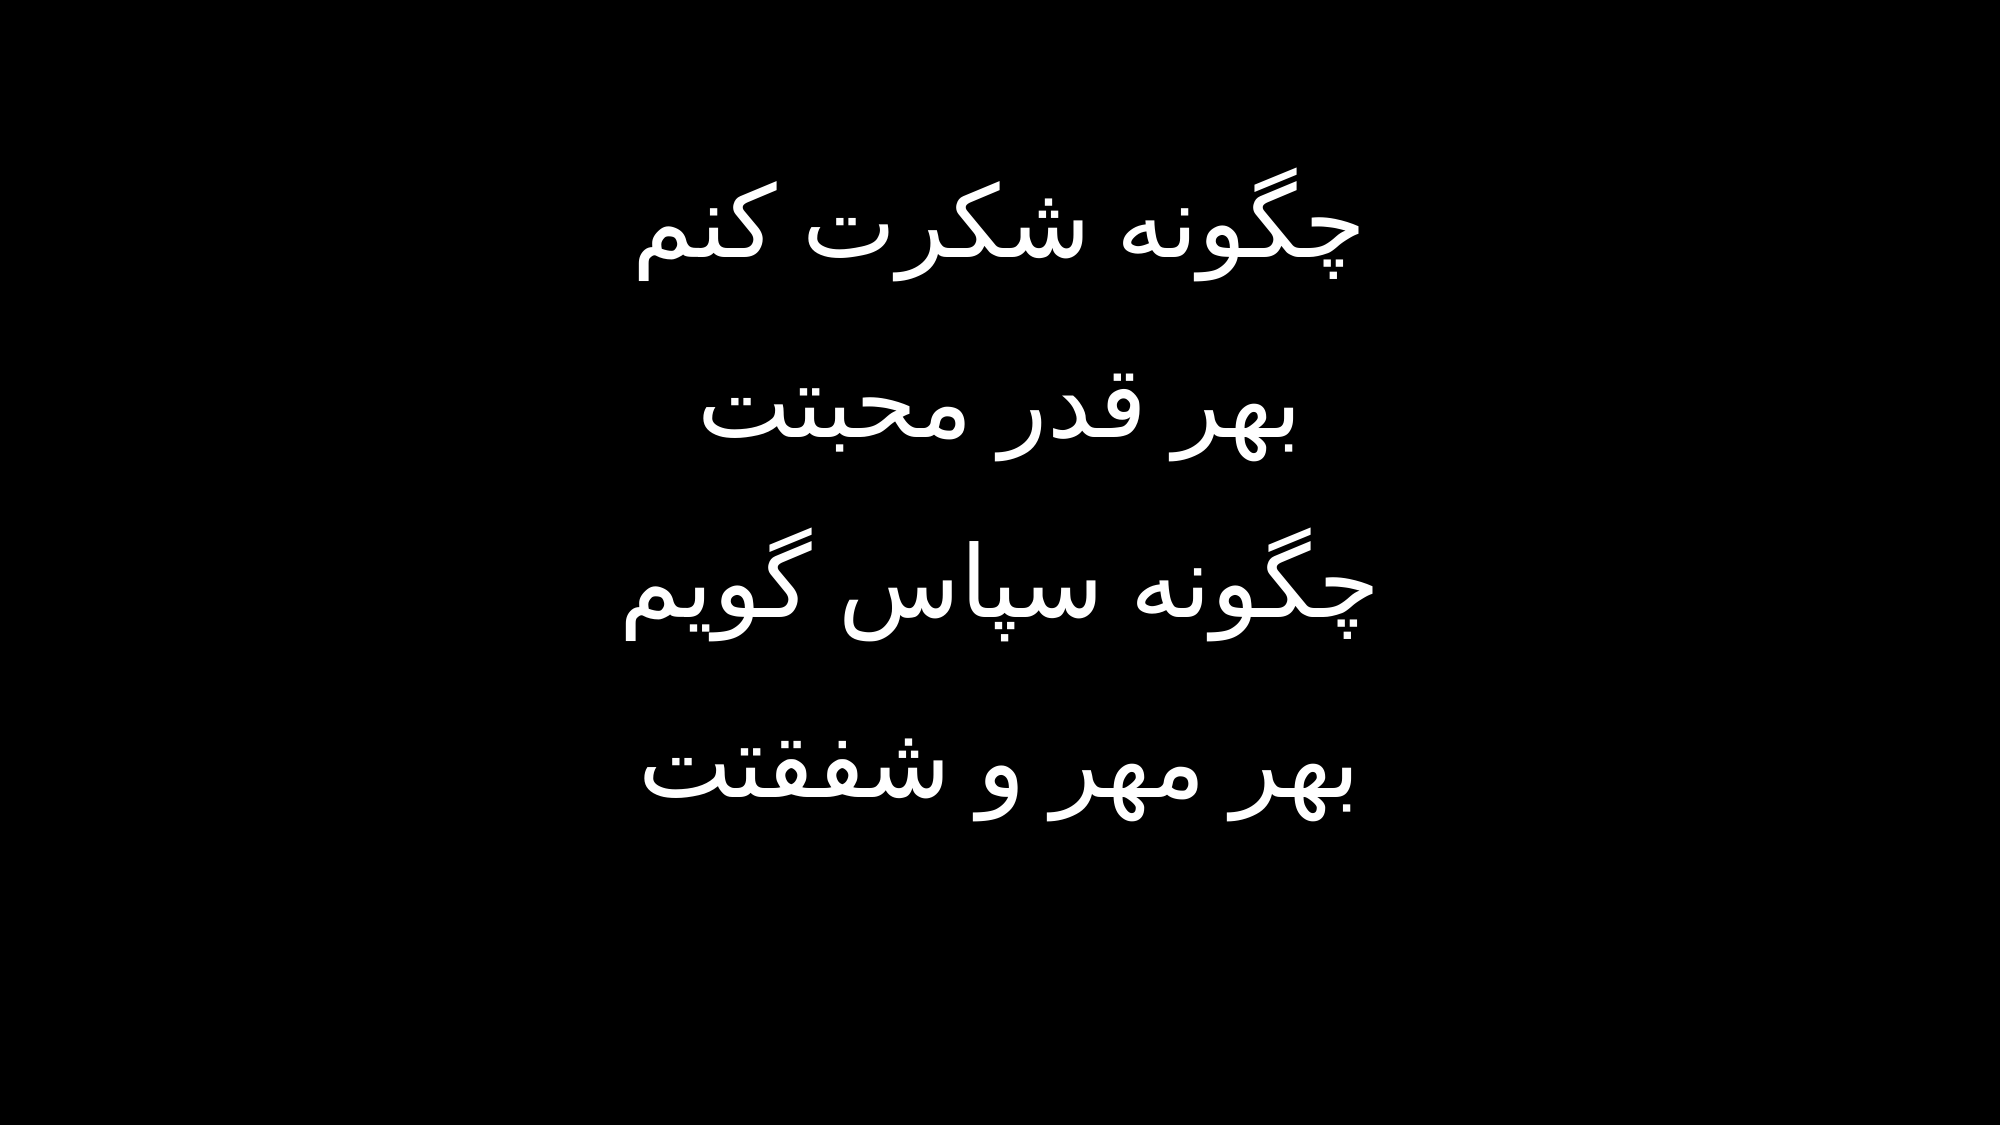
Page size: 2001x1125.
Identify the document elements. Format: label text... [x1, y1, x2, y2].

text_box چگونه شکرت کنم بهر قدر محبتت چگونه سپاس گویم بهر مهر و شفقتت [0, 0, 2000, 1095]
